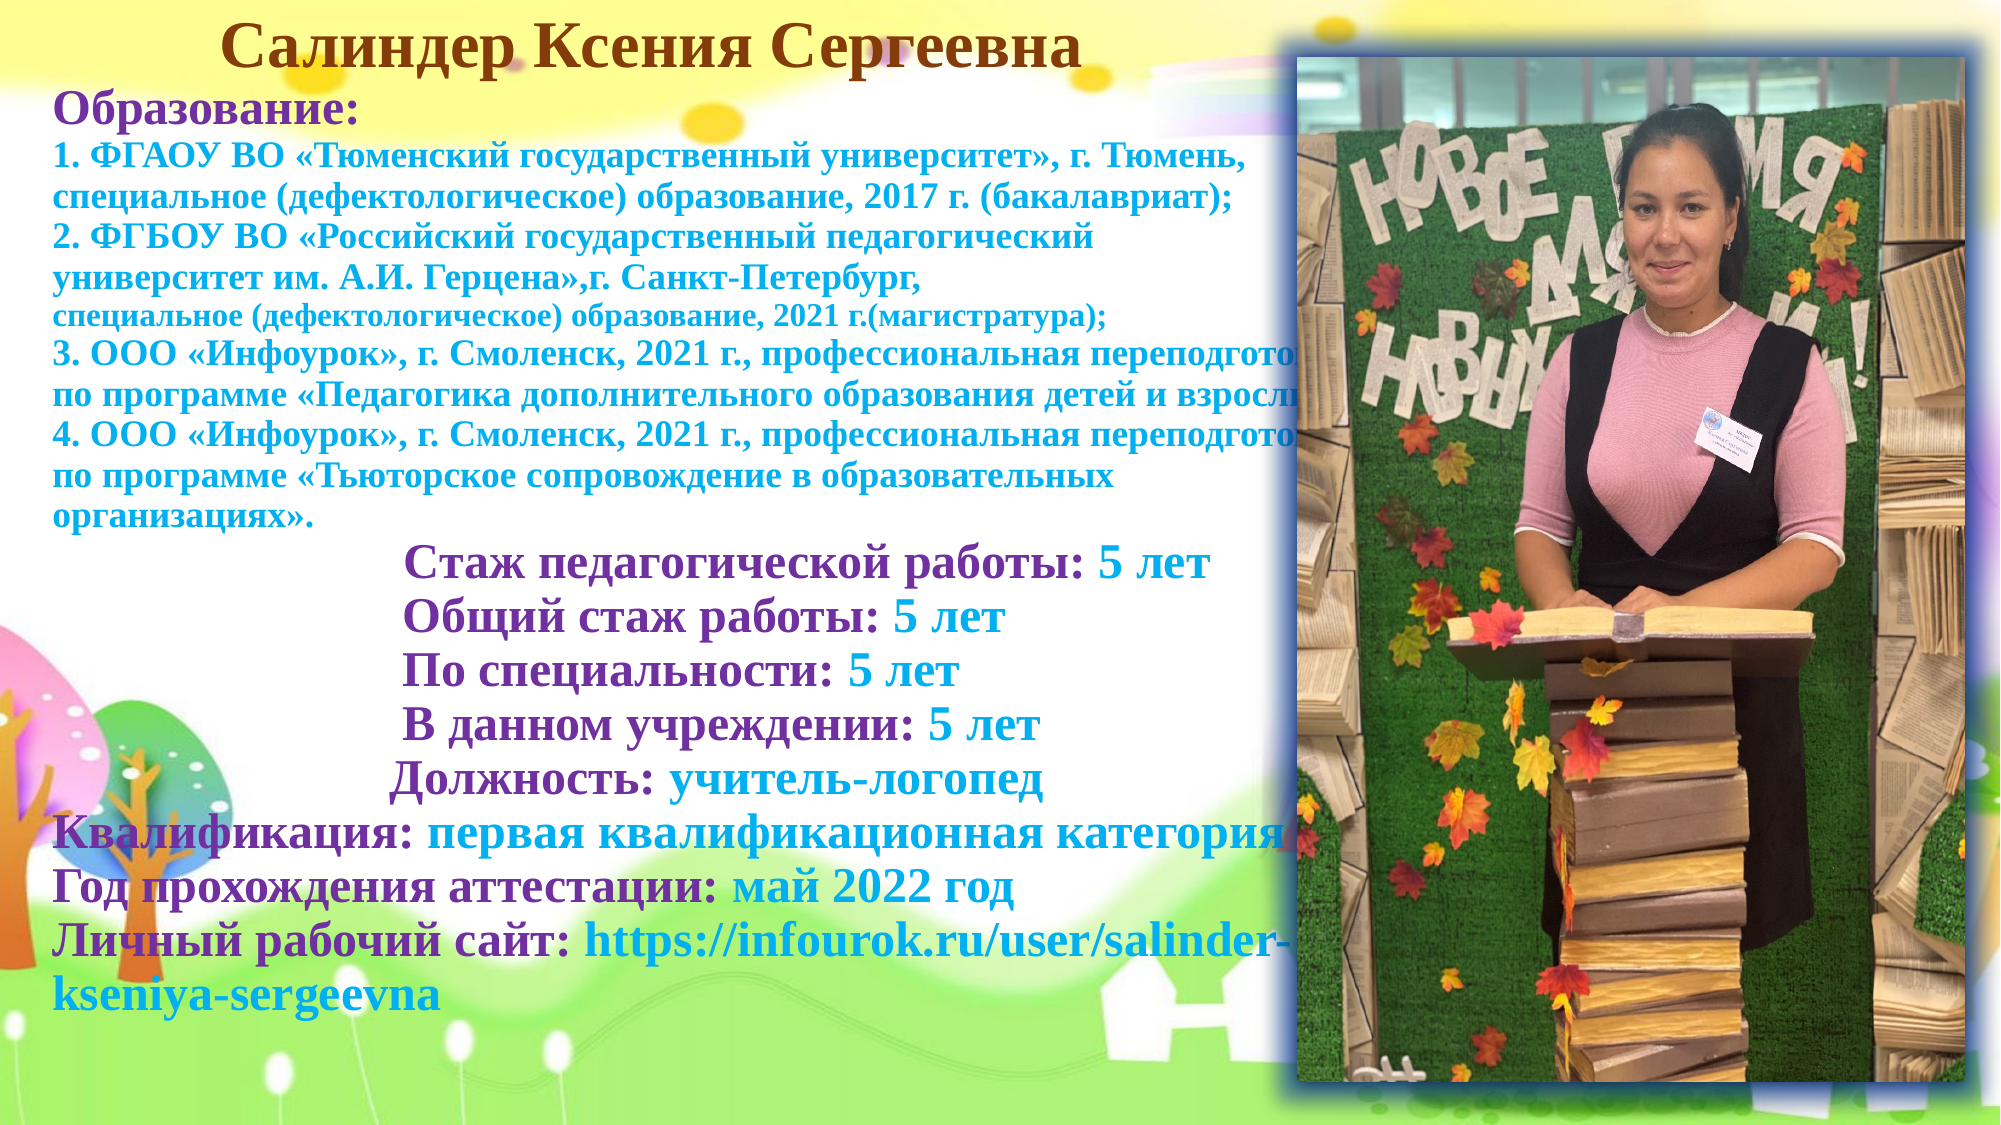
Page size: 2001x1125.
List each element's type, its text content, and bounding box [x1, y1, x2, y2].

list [1297, 57, 1965, 1082]
picture [0, 0, 2001, 1125]
title Салиндер Ксения Сергеевна Образование: 1. ФГАОУ ВО «Тюменский государственный университет», г. Тюмень, специальное (дефектологическое) образование, 2017 г. (бакалавриат); 2. ФГБОУ ВО «Российский государственный педагогический университет им. А.И. Герцена»,г. Санкт-Петербург, специальное (дефектологическое) образование, 2021 г.(магистратура); 3. ООО «Инфоурок», г. Смоленск, 2021 г., профессиональная переподготовка по программе «Педагогика дополнительного образования детей и взрослых»; 4. ООО «Инфоурок», г. Смоленск, 2021 г., профессиональная переподготовка по программе «Тьюторское сопровождение в образовательных организациях». Стаж педагогической работы: 5 лет Общий стаж работы: 5 лет По специальности: 5 лет В данном учреждении: 5 лет Должность: учитель-логопед Квалификация: первая квалификационная категория Год прохождения аттестации: май 2022 год Личный рабочий сайт: https://infourok.ru/user/salinder-kseniya-sergeevna [37, 100, 1262, 939]
